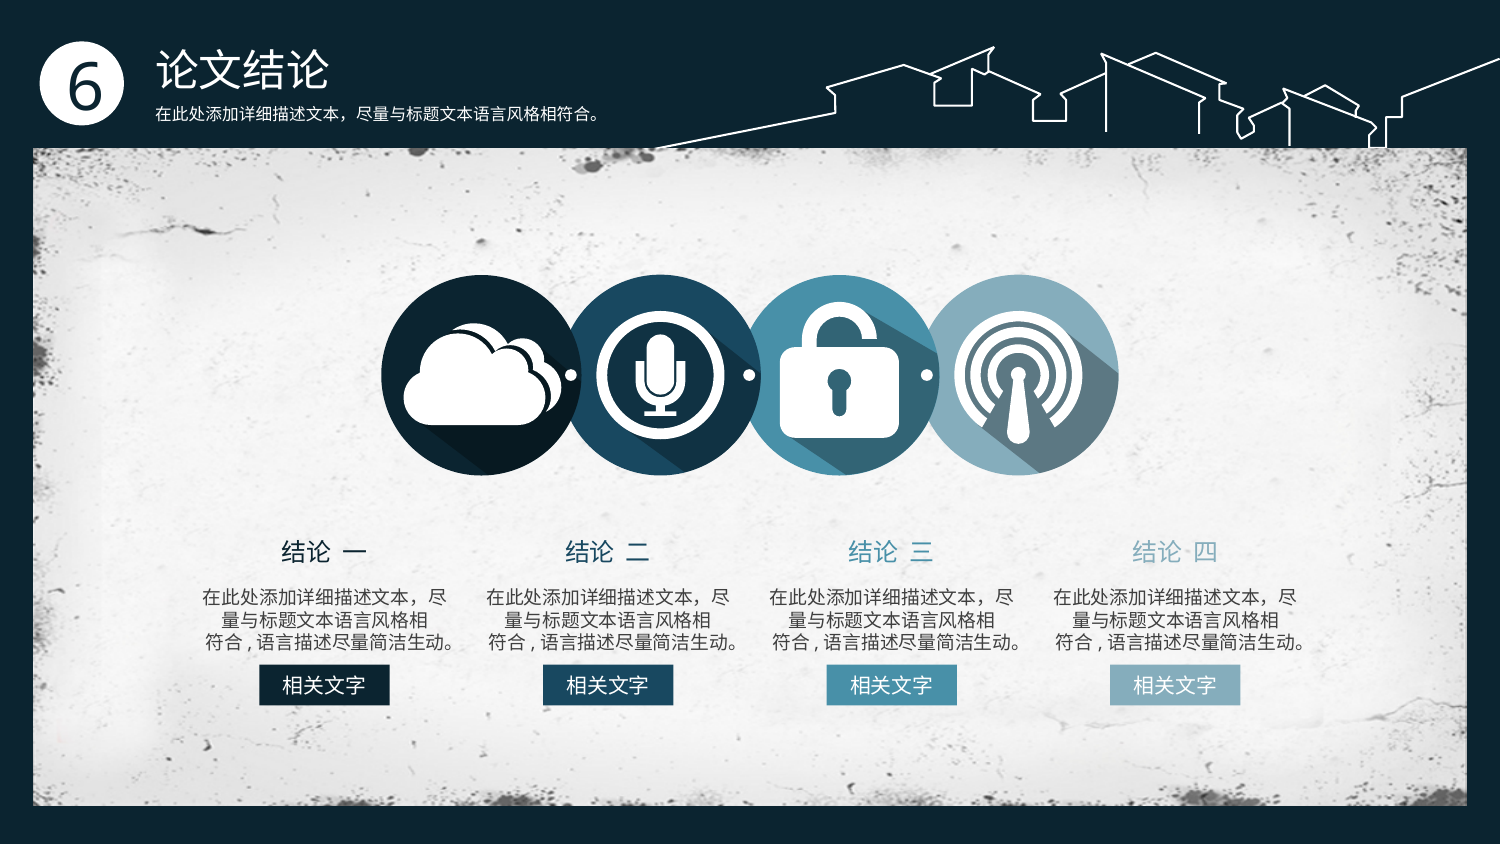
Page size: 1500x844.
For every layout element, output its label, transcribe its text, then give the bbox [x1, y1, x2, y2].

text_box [940, 274, 1119, 476]
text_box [554, 46, 1500, 169]
text_box [17, 7, 1483, 149]
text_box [140, 35, 637, 132]
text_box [582, 274, 762, 476]
text_box 6 [39, 41, 124, 126]
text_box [380, 274, 582, 476]
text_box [762, 274, 940, 476]
picture [33, 148, 1467, 806]
